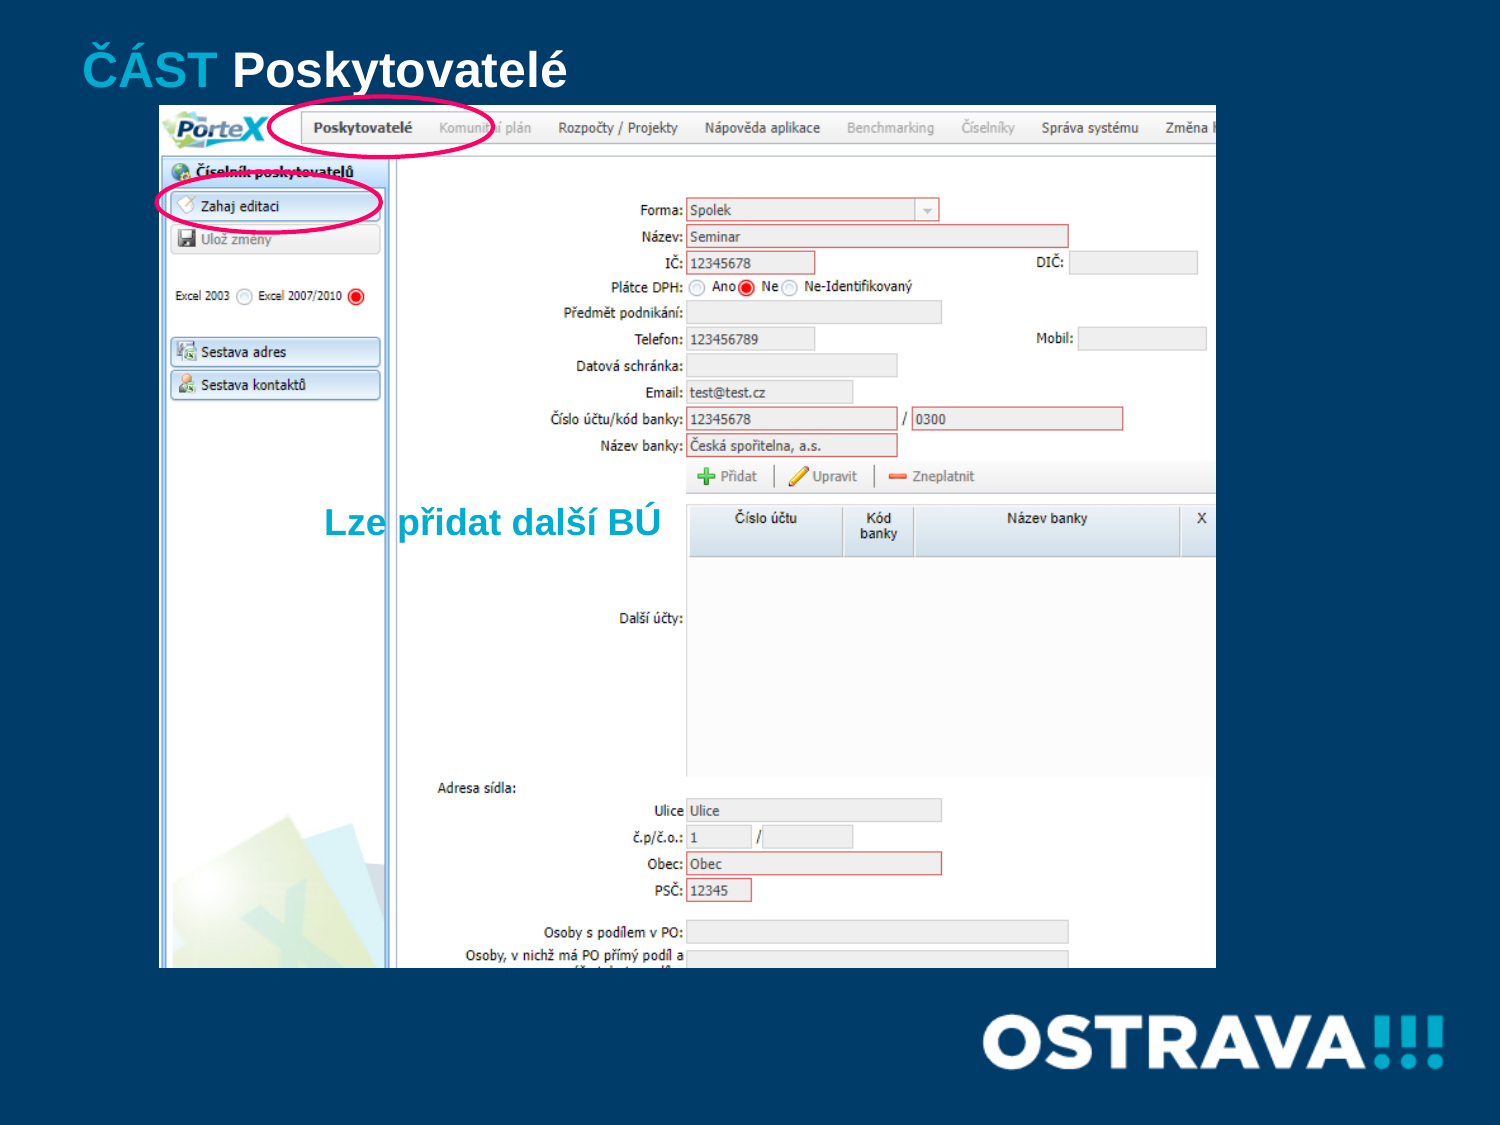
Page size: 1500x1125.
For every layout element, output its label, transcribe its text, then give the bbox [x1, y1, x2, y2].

text_box ČÁST Poskytovatelé [67, 30, 584, 105]
picture [0, 0, 1500, 1125]
text_box [298, 94, 464, 104]
